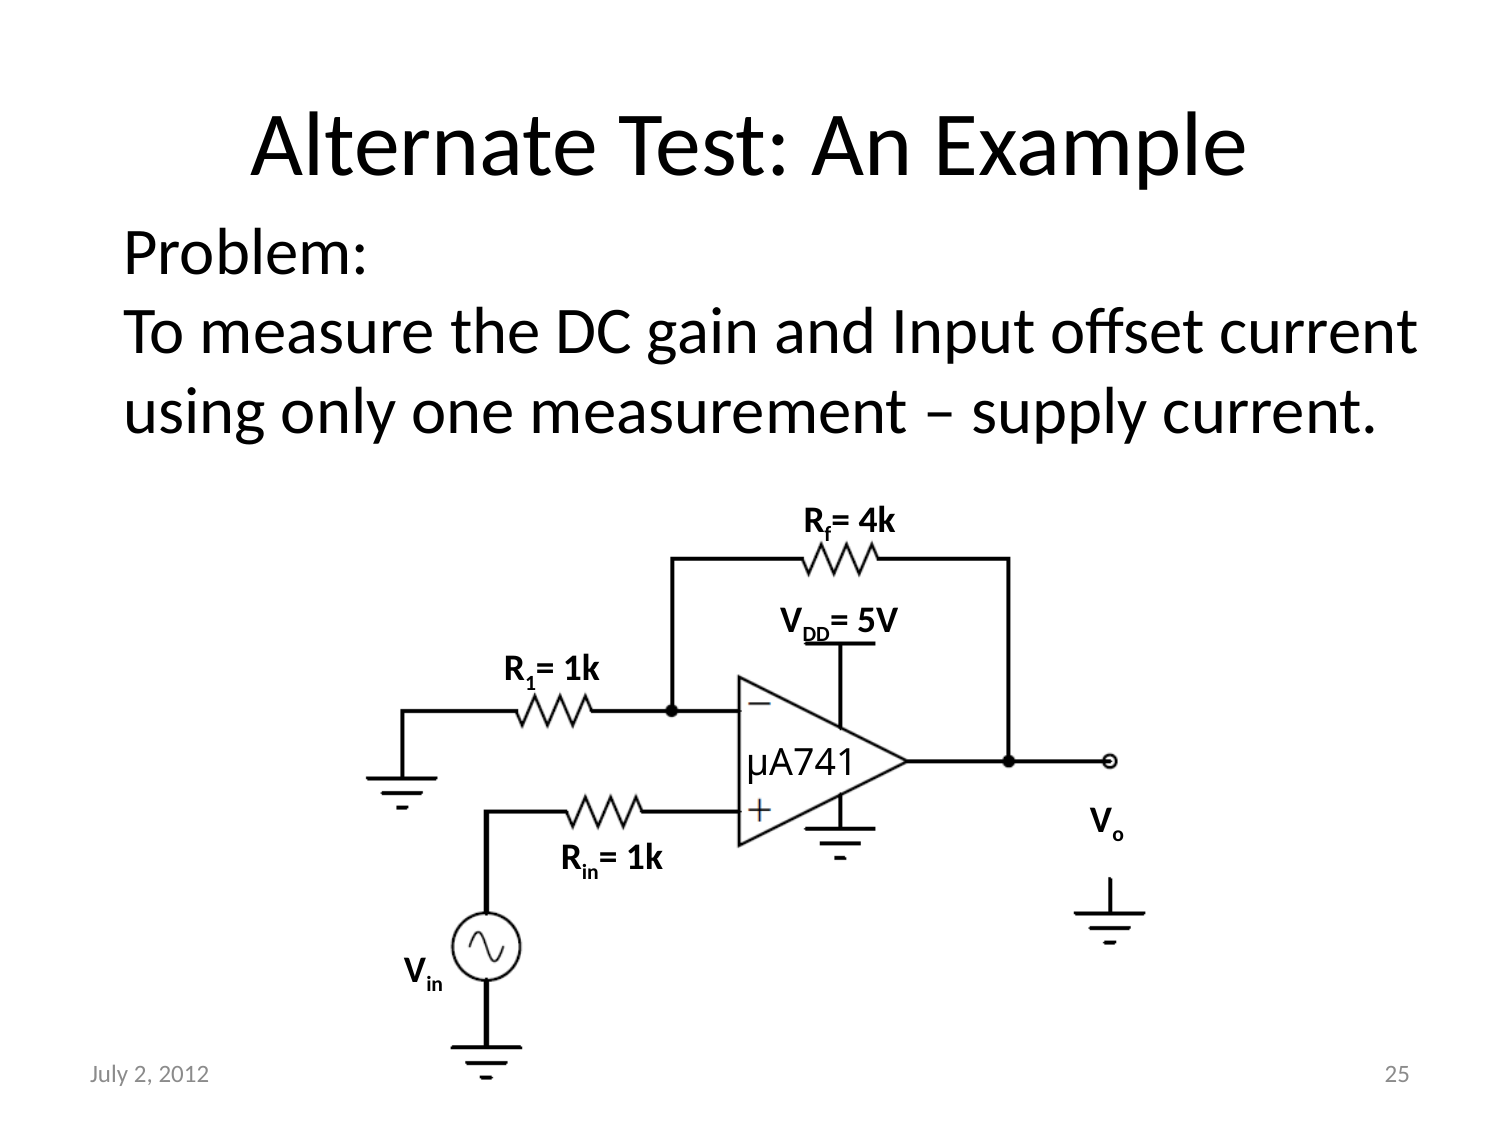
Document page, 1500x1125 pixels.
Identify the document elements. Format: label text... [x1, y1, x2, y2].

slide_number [75, 1042, 340, 1103]
slide_number 25 [1168, 1042, 1425, 1103]
text_box Rf= 4k [788, 505, 911, 510]
title Alternate Test: An Example [75, 45, 1425, 233]
picture [345, 512, 1164, 1125]
text_box Problem: To measure the DC gain and Input offset current using only one measurement – supply current. [108, 200, 1449, 505]
